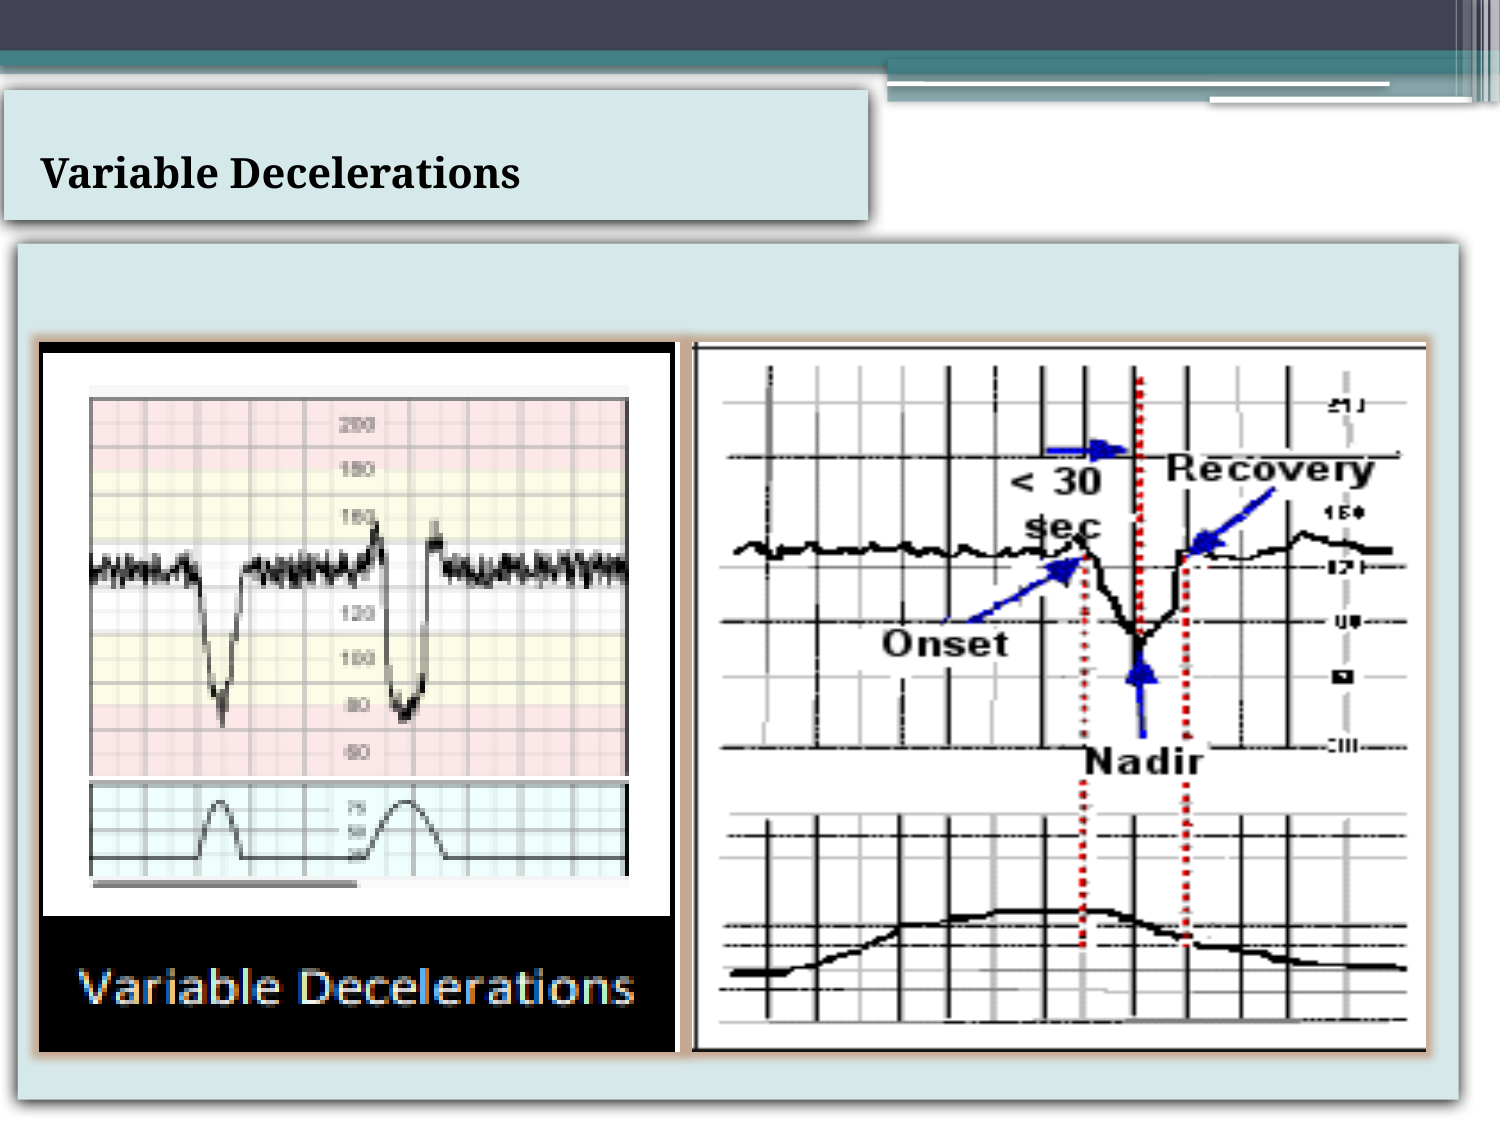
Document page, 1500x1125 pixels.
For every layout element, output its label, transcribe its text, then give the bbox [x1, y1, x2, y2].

picture [39, 342, 680, 1052]
picture [692, 342, 1426, 1052]
title Variable Decelerations [4, 90, 869, 220]
list [17, 243, 1459, 1100]
text_box Please help me [31, 337, 1442, 1069]
